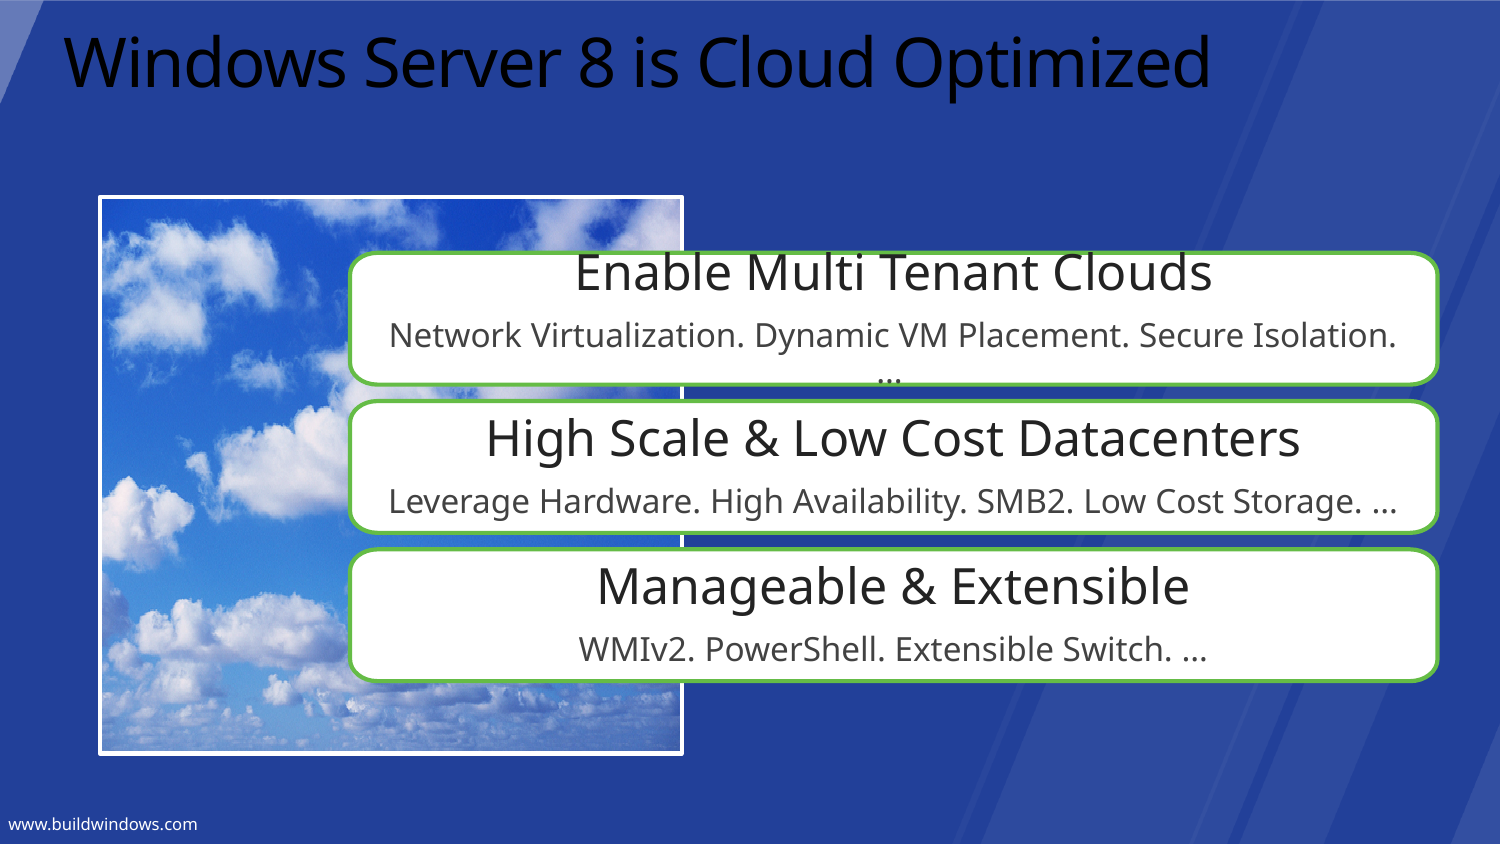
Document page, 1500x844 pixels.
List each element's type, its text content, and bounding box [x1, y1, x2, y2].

text_box Enable Multi Tenant Clouds Network Virtualization. Dynamic VM Placement. Secure Isolation. … [347, 250, 1440, 387]
title Windows Server 8 is Cloud Optimized [63, 28, 1436, 104]
text_box [98, 195, 684, 756]
text_box Manageable & Extensible WMIv2. PowerShell. Extensible Switch. … [347, 547, 1440, 684]
picture [0, 0, 1500, 844]
text_box High Scale & Low Cost Datacenters Leverage Hardware. High Availability. SMB2. Low Cost Storage. … [347, 398, 1440, 535]
